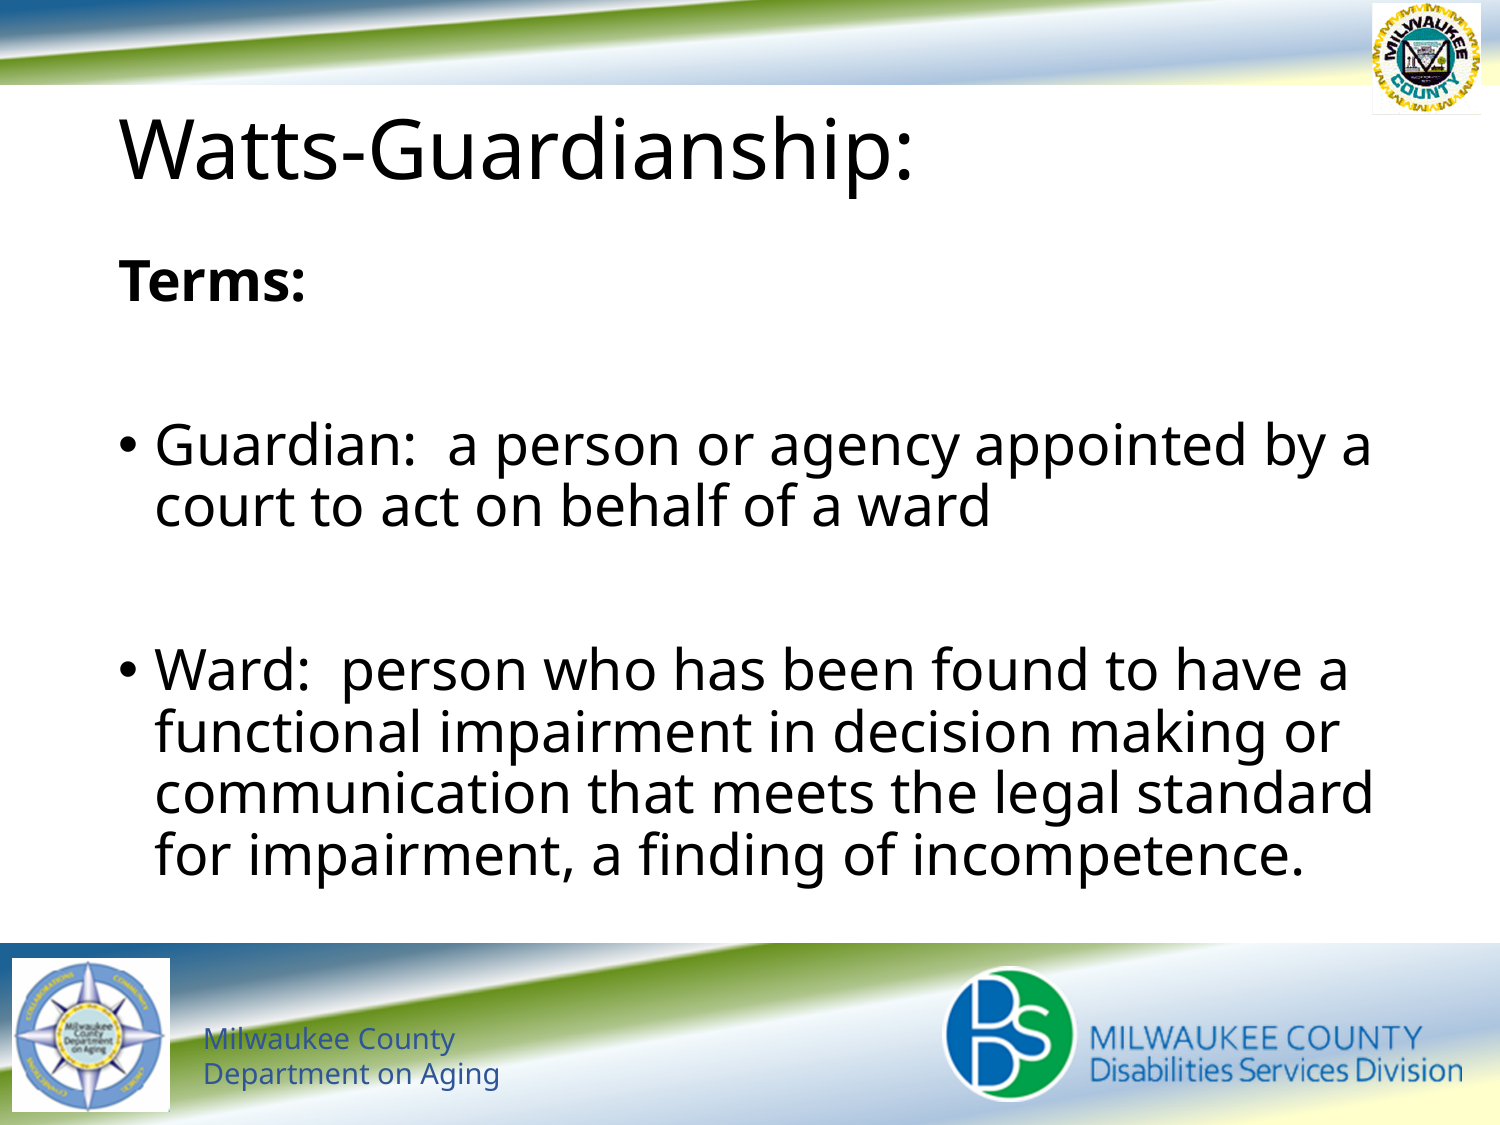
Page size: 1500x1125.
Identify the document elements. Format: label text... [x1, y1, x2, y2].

picture [0, 0, 1500, 115]
picture [0, 943, 1500, 1125]
list Terms: Guardian: a person or agency appointed by a court to act on behalf of a ward Ward: person who has been found to have a functional impairment in decision making or communication that meets the legal standard for impairment, a finding of incompetence. [103, 244, 1397, 959]
title Watts-Guardianship: [103, 59, 1397, 244]
